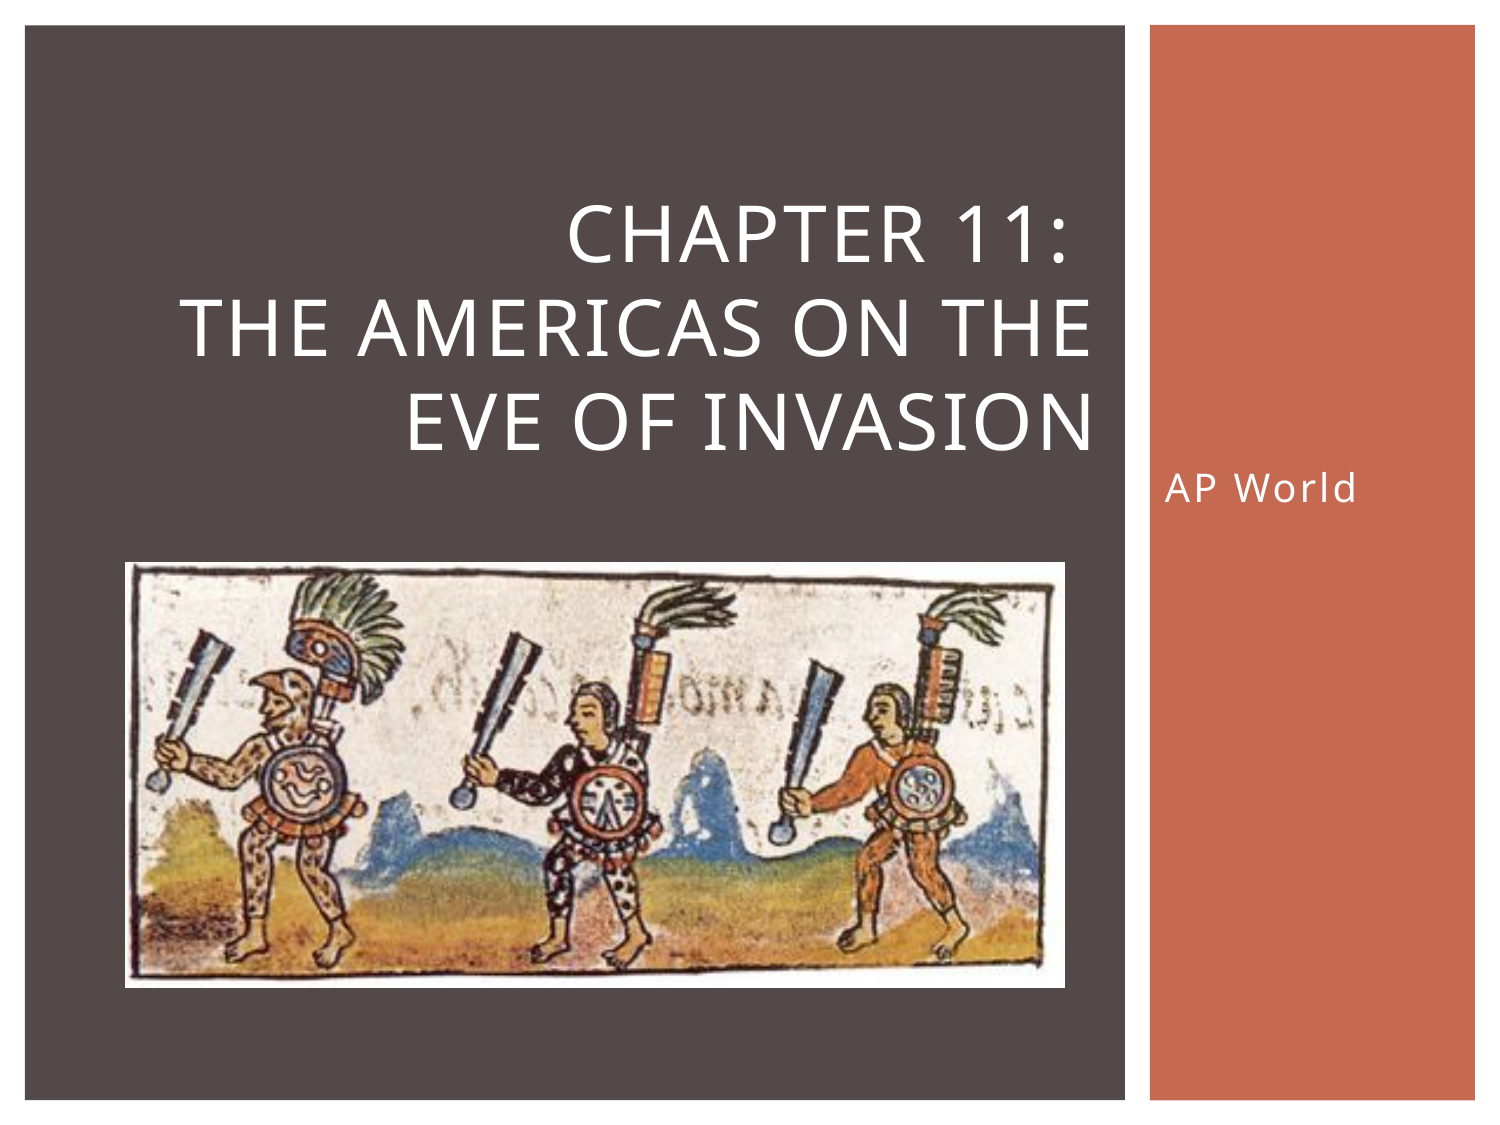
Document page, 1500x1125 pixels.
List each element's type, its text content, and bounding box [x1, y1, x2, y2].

title Chapter 11: The Americas on the eve of invasion [75, 174, 1113, 475]
subtitle AP World [1149, 336, 1475, 637]
picture [124, 562, 1065, 988]
